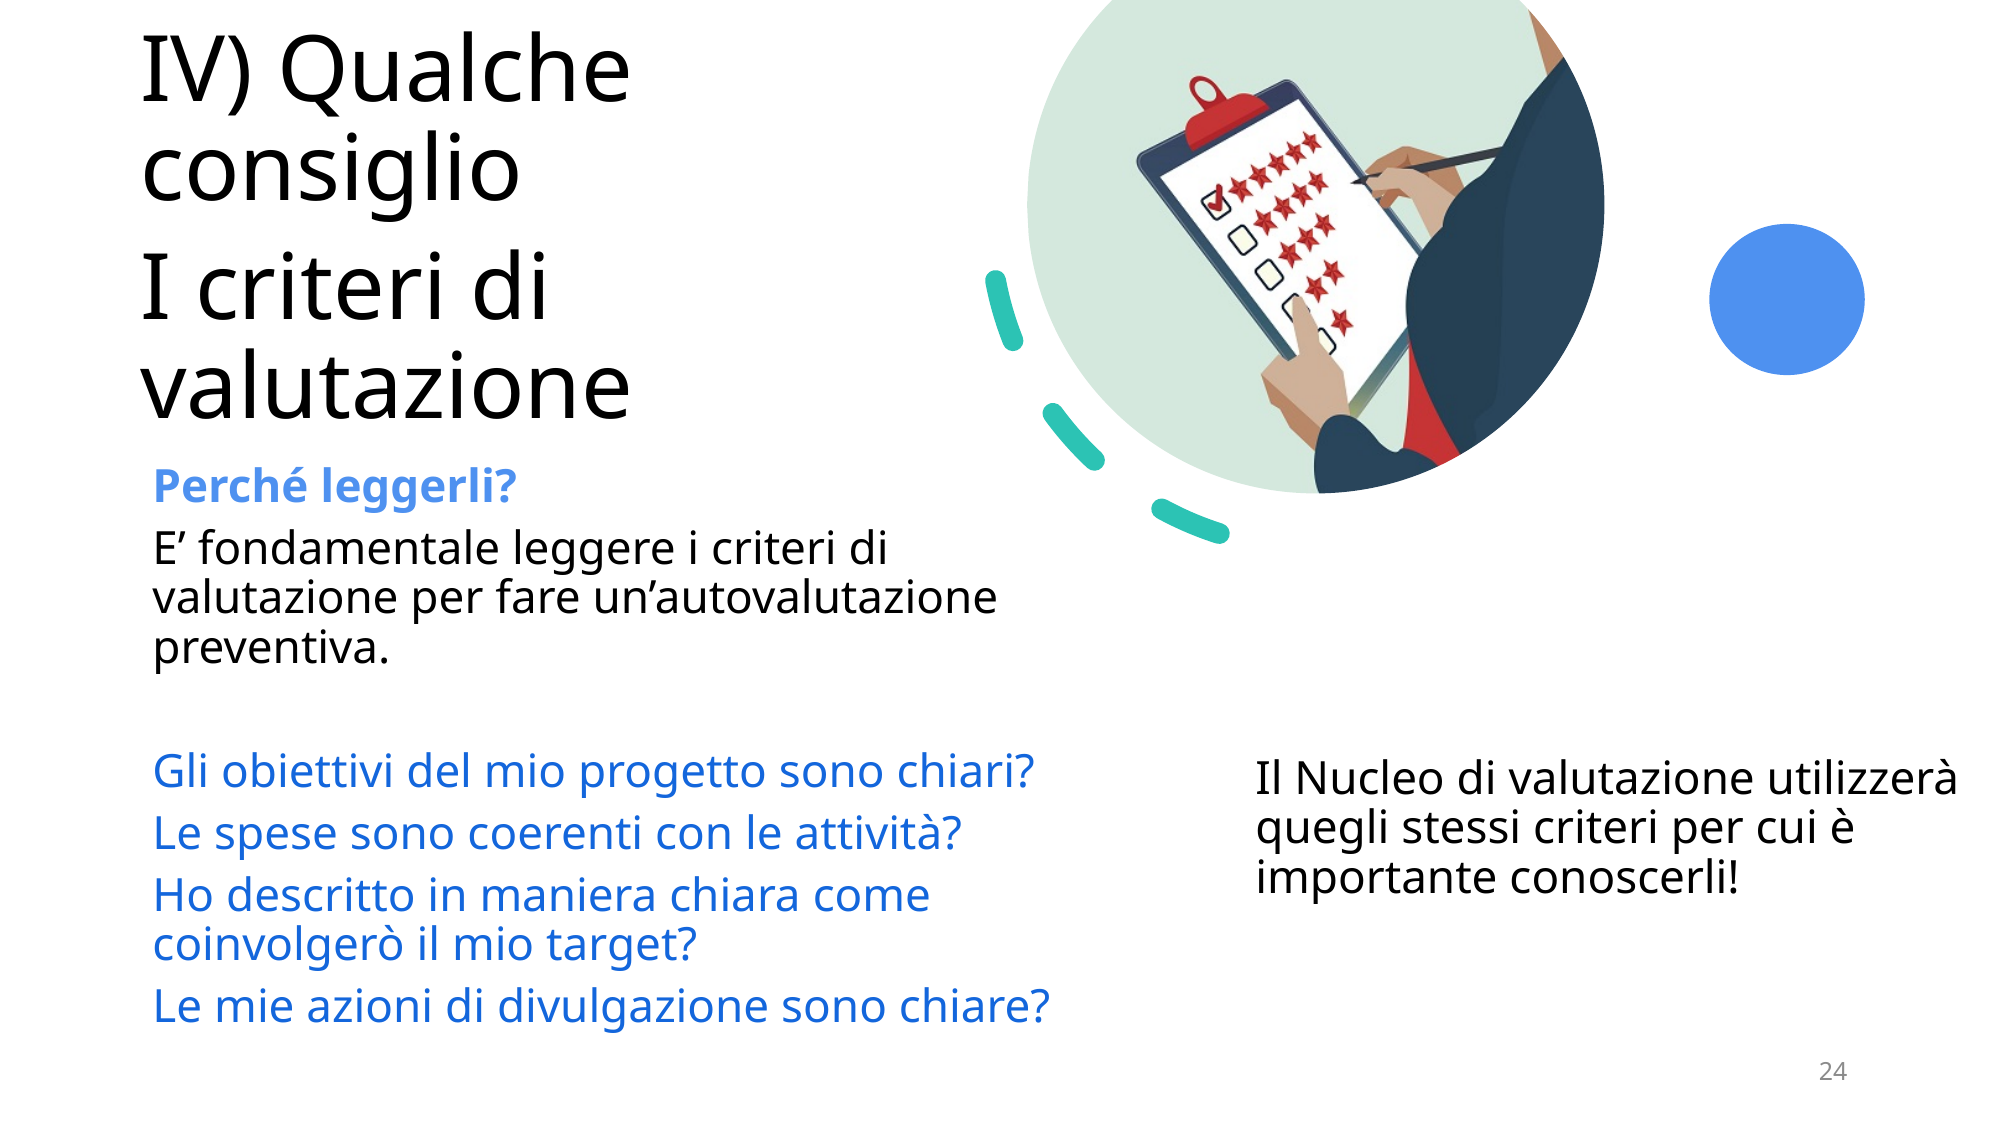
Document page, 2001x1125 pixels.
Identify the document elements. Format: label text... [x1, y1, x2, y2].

text_box IV) Qualche consiglio [125, 12, 966, 231]
text_box Perché leggerli? E’ fondamentale leggere i criteri di valutazione per fare un’autovalutazione preventiva. Gli obiettivi del mio progetto sono chiari? Le spese sono coerenti con le attività? Ho descritto in maniera chiara come coinvolgerò il mio target? Le mie azioni di divulgazione sono chiare? [137, 455, 1120, 1125]
title I criteri di valutazione [125, 231, 966, 448]
slide_number 24 [1412, 1042, 1863, 1103]
text_box Il Nucleo di valutazione utilizzerà quegli stessi criteri per cui è importante conoscerli! [1240, 747, 2000, 961]
picture [1027, 0, 1605, 494]
